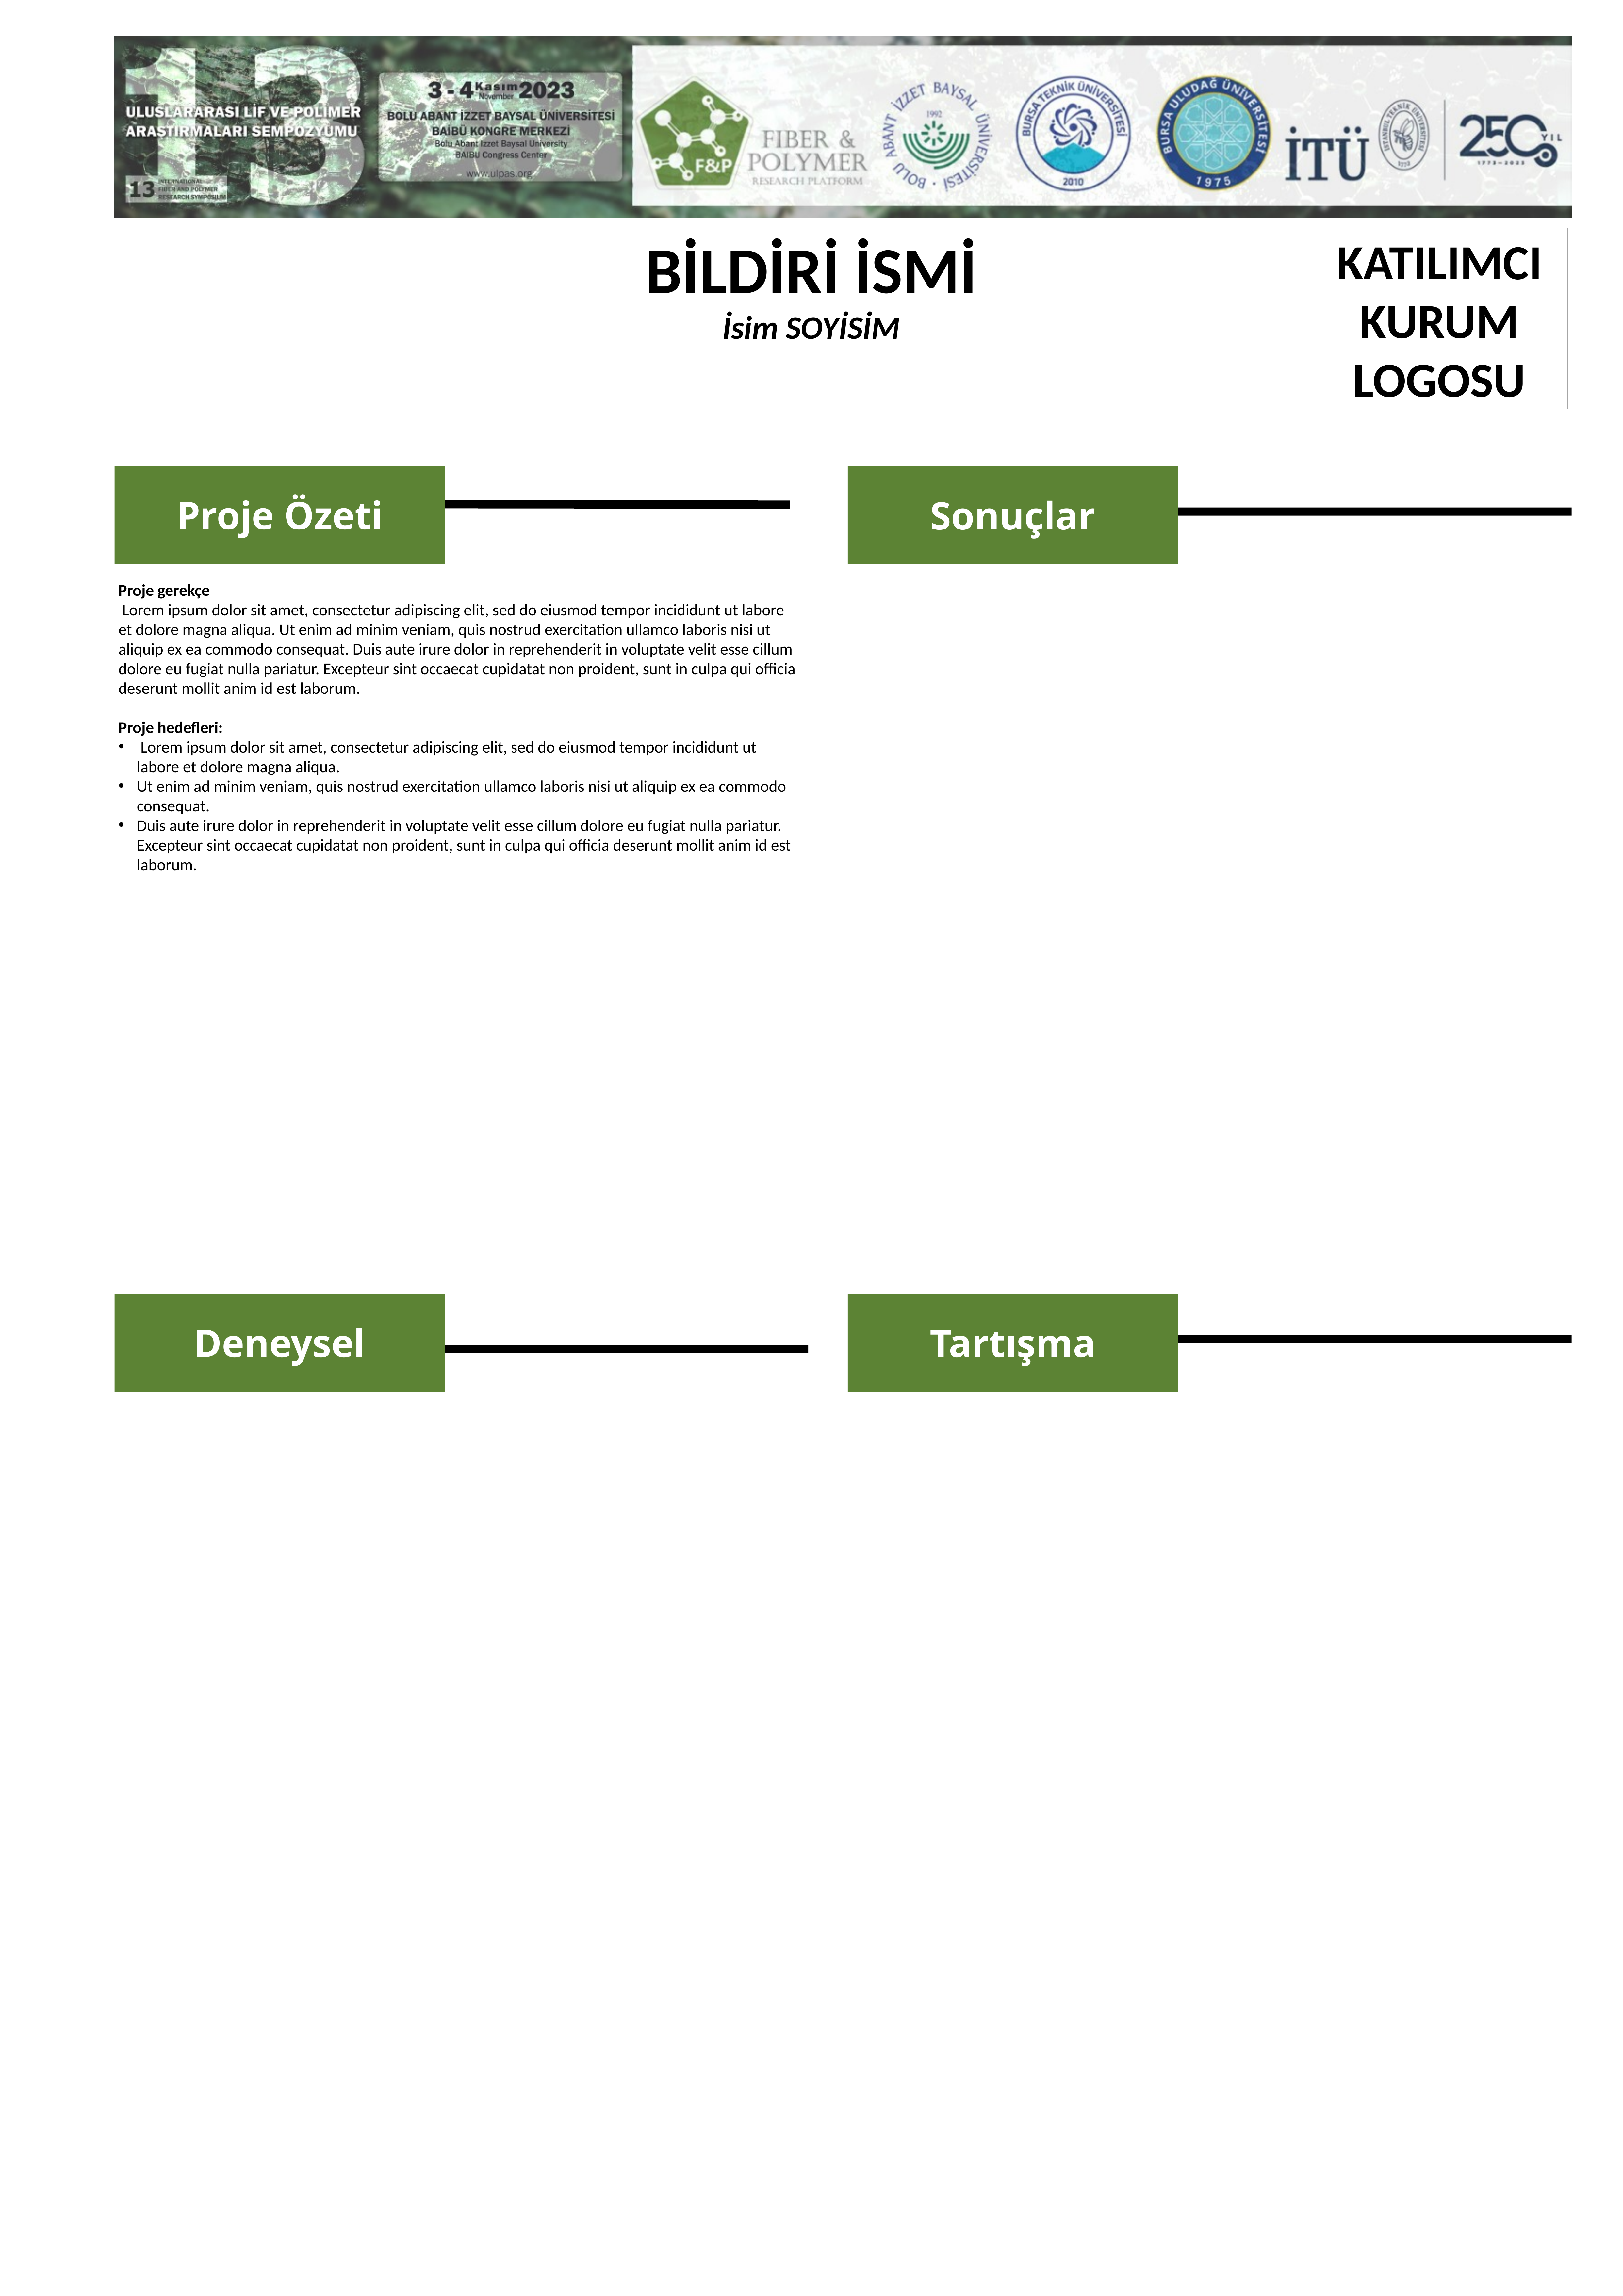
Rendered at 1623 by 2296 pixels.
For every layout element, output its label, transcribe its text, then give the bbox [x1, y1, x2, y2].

text_box Deneysel [114, 1294, 445, 1392]
text_box BİLDİRİ İSMİ İsim SOYİSİM [562, 225, 1061, 348]
text_box Sonuçlar [847, 466, 1178, 564]
text_box Proje Özeti [114, 466, 445, 564]
picture [114, 36, 1572, 218]
text_box Proje gerekçe Lorem ipsum dolor sit amet, consectetur adipiscing elit, sed do eiusmod tempor incididunt ut labore et dolore magna aliqua. Ut enim ad minim veniam, quis nostrud exercitation ullamco laboris nisi ut aliquip ex ea commodo consequat. Duis aute irure dolor in reprehenderit in voluptate velit esse cillum dolore eu fugiat nulla pariatur. Excepteur sint occaecat cupidatat non proident, sunt in culpa qui officia deserunt mollit anim id est laborum. Proje hedefleri: Lorem ipsum dolor sit amet, consectetur adipiscing elit, sed do eiusmod tempor incididunt ut labore et dolore magna aliqua. Ut enim ad minim veniam, quis nostrud exercitation ullamco laboris nisi ut aliquip ex ea commodo consequat. Duis aute irure dolor in reprehenderit in voluptate velit esse cillum dolore eu fugiat nulla pariatur. Excepteur sint occaecat cupidatat non proident, sunt in culpa qui officia deserunt mollit anim id est laborum. [113, 577, 804, 876]
text_box Tartışma [847, 1294, 1178, 1392]
text_box KATILIMCI KURUM LOGOSU [1311, 228, 1568, 409]
